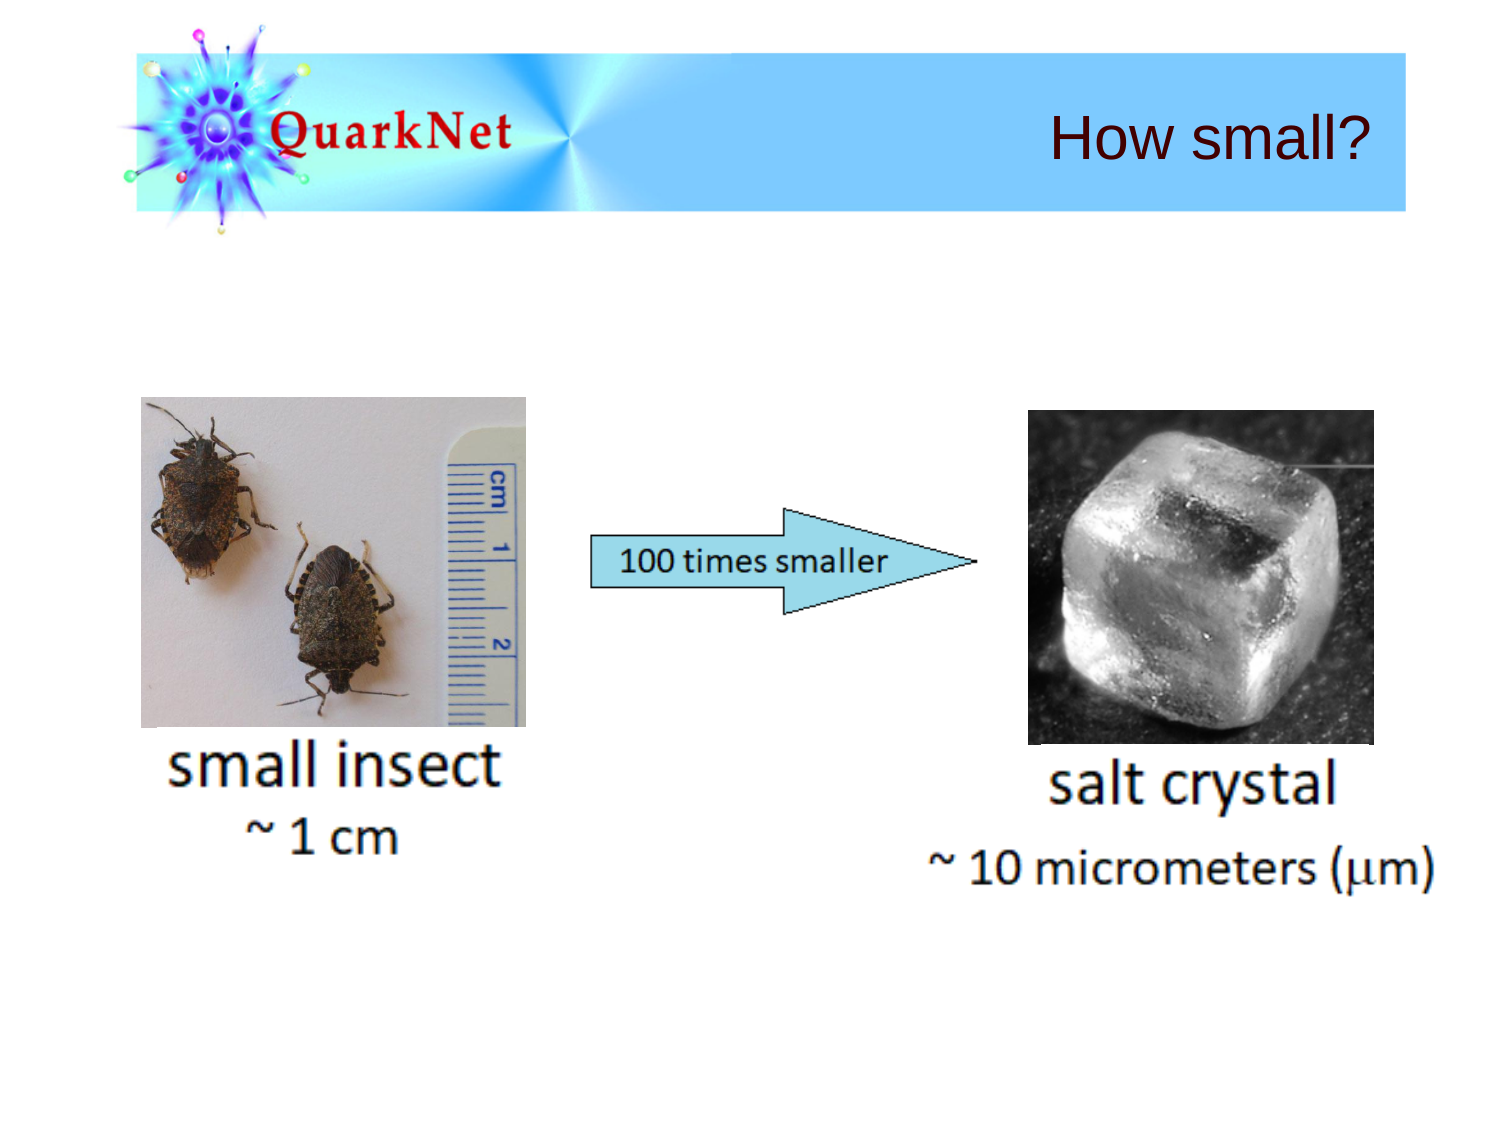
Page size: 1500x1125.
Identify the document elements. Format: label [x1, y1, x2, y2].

picture [116, 21, 1407, 238]
picture [575, 494, 990, 631]
picture [141, 397, 532, 878]
picture [922, 410, 1457, 915]
